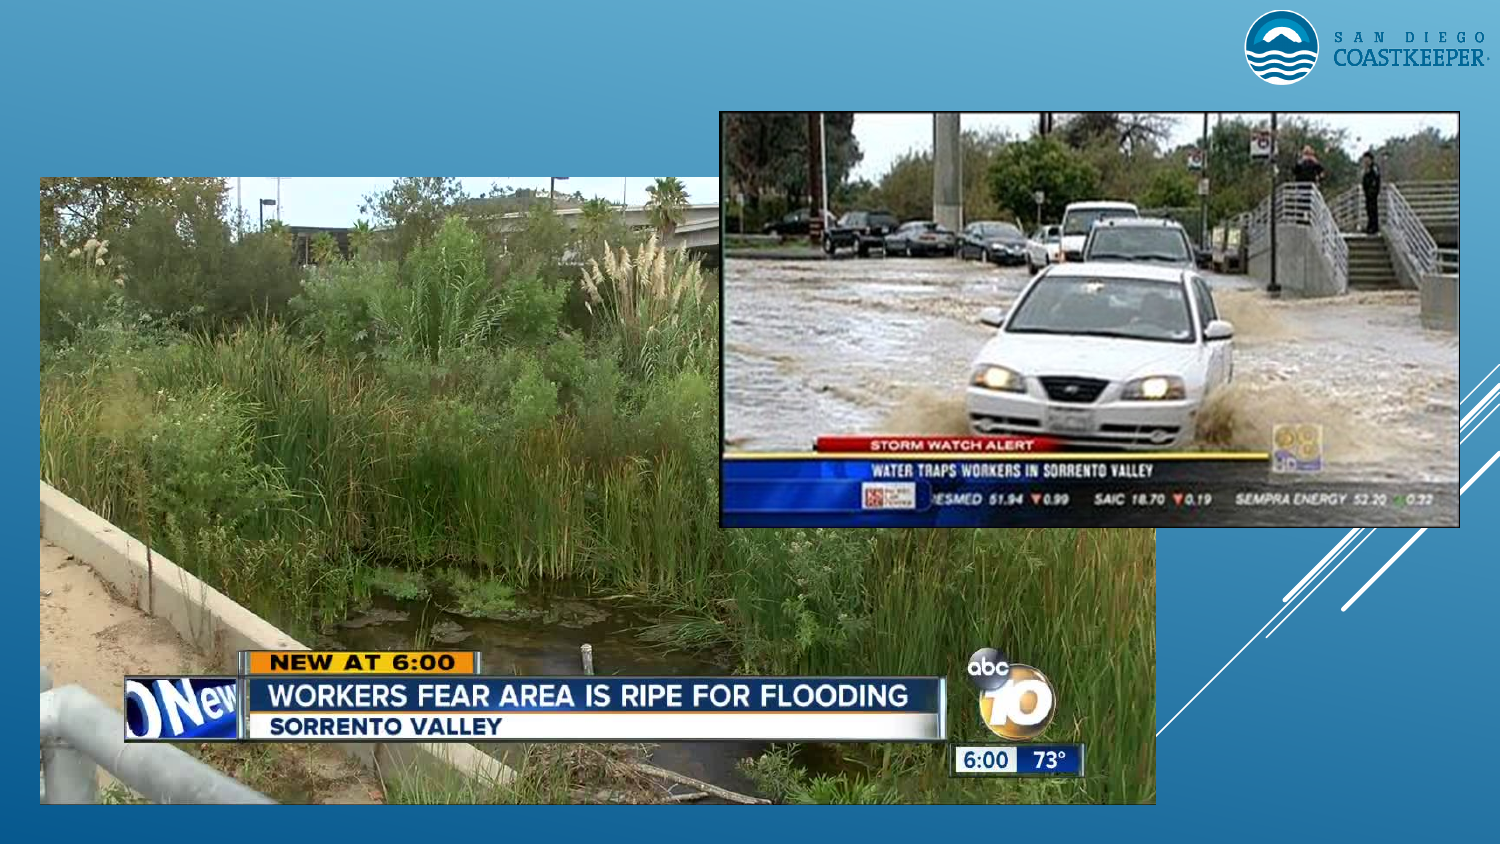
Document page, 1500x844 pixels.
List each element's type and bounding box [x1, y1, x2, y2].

picture [1244, 10, 1490, 85]
list [39, 176, 1157, 805]
list [719, 110, 1461, 528]
